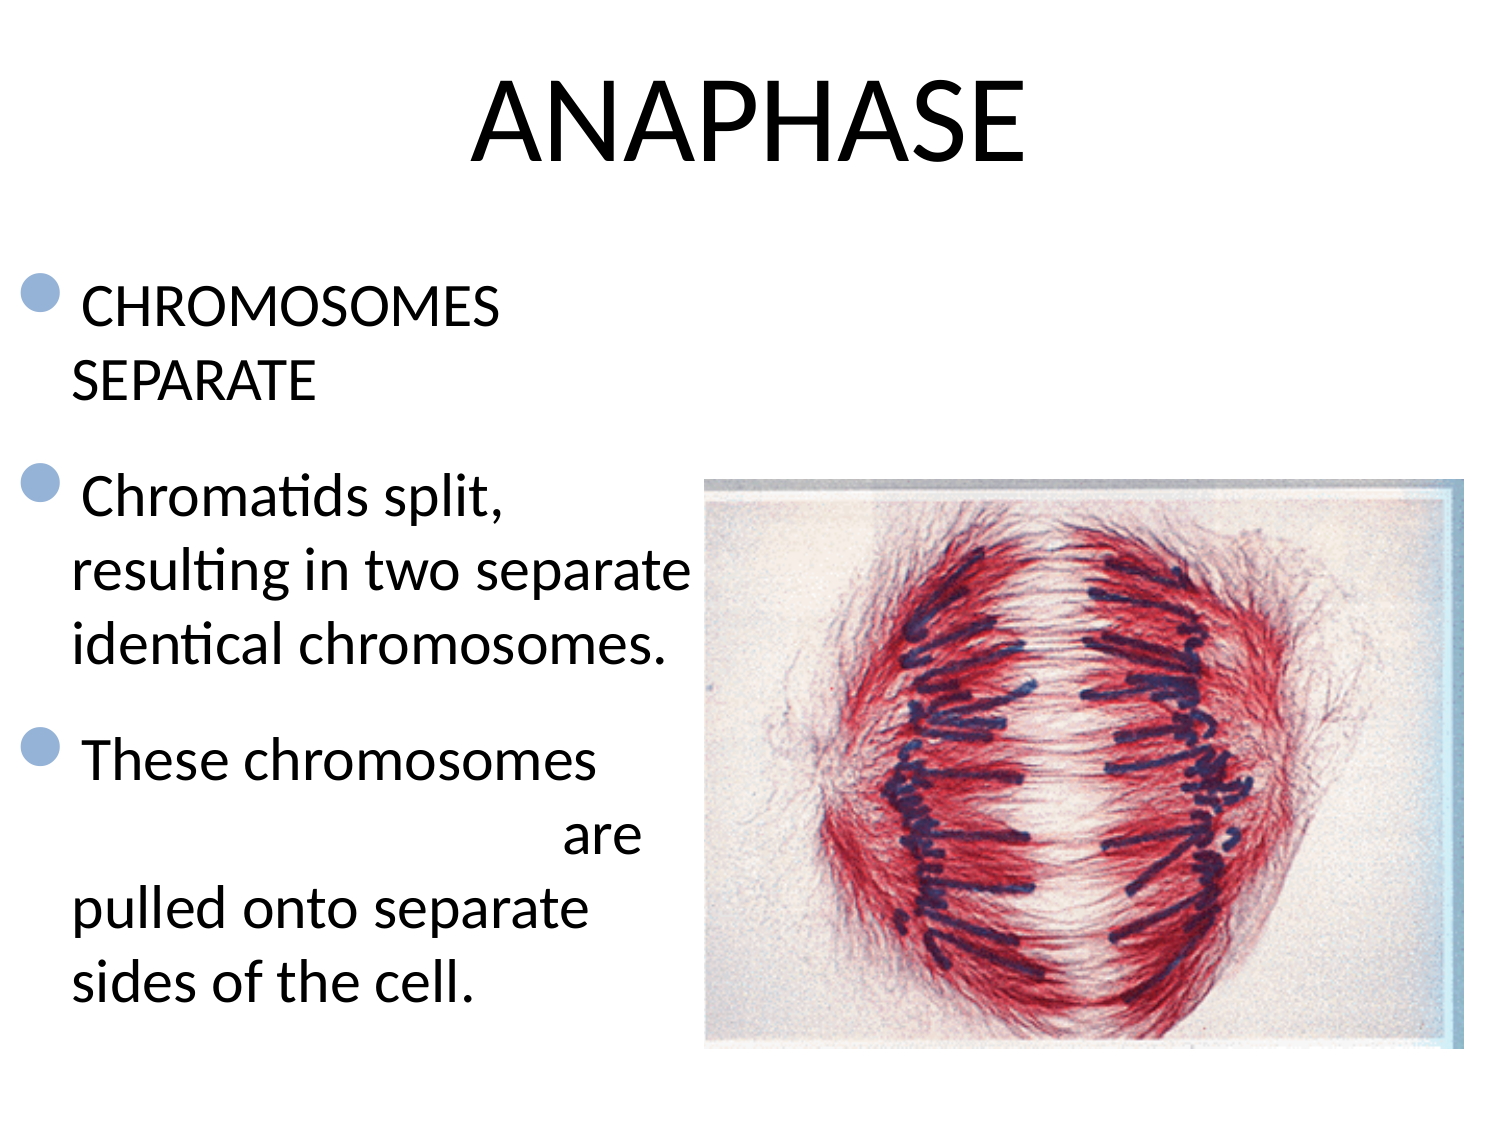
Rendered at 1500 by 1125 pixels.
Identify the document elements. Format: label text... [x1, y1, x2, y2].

picture [703, 478, 1464, 1050]
text_box CHROMOSOMES SEPARATE Chromatids split, resulting in two separate identical chromosomes. These chromosomes are pulled onto separate sides of the cell. [0, 257, 725, 1025]
title ANAPHASE [90, 1, 1410, 221]
